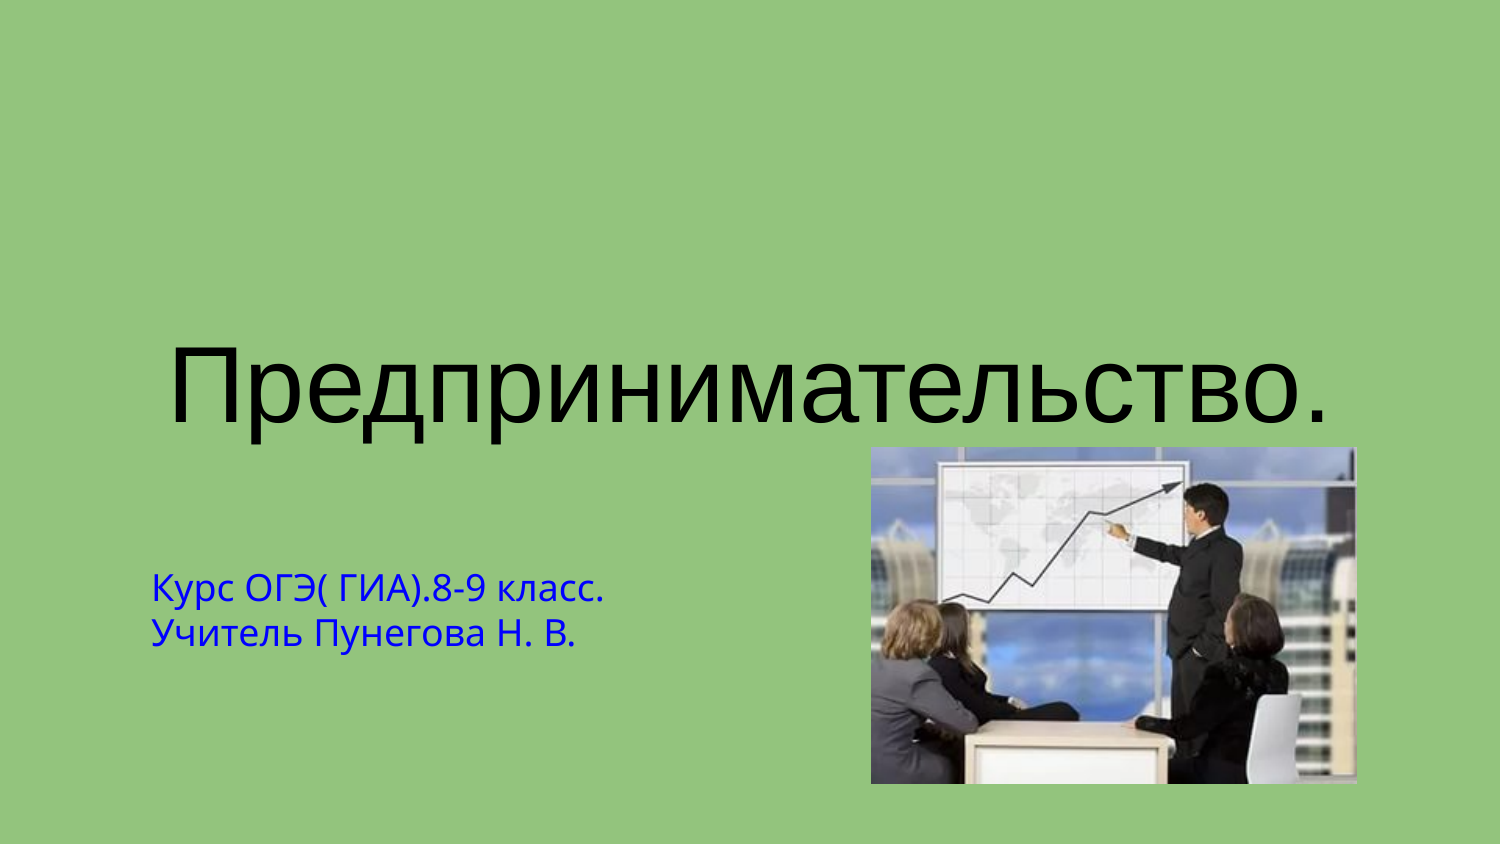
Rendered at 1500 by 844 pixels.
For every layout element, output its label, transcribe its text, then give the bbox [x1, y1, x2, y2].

picture [870, 447, 1358, 784]
title Предпринимательство. [51, 122, 1449, 459]
text_box Курс ОГЭ( ГИА).8-9 класс. Учитель Пунегова Н. В. [136, 548, 638, 709]
